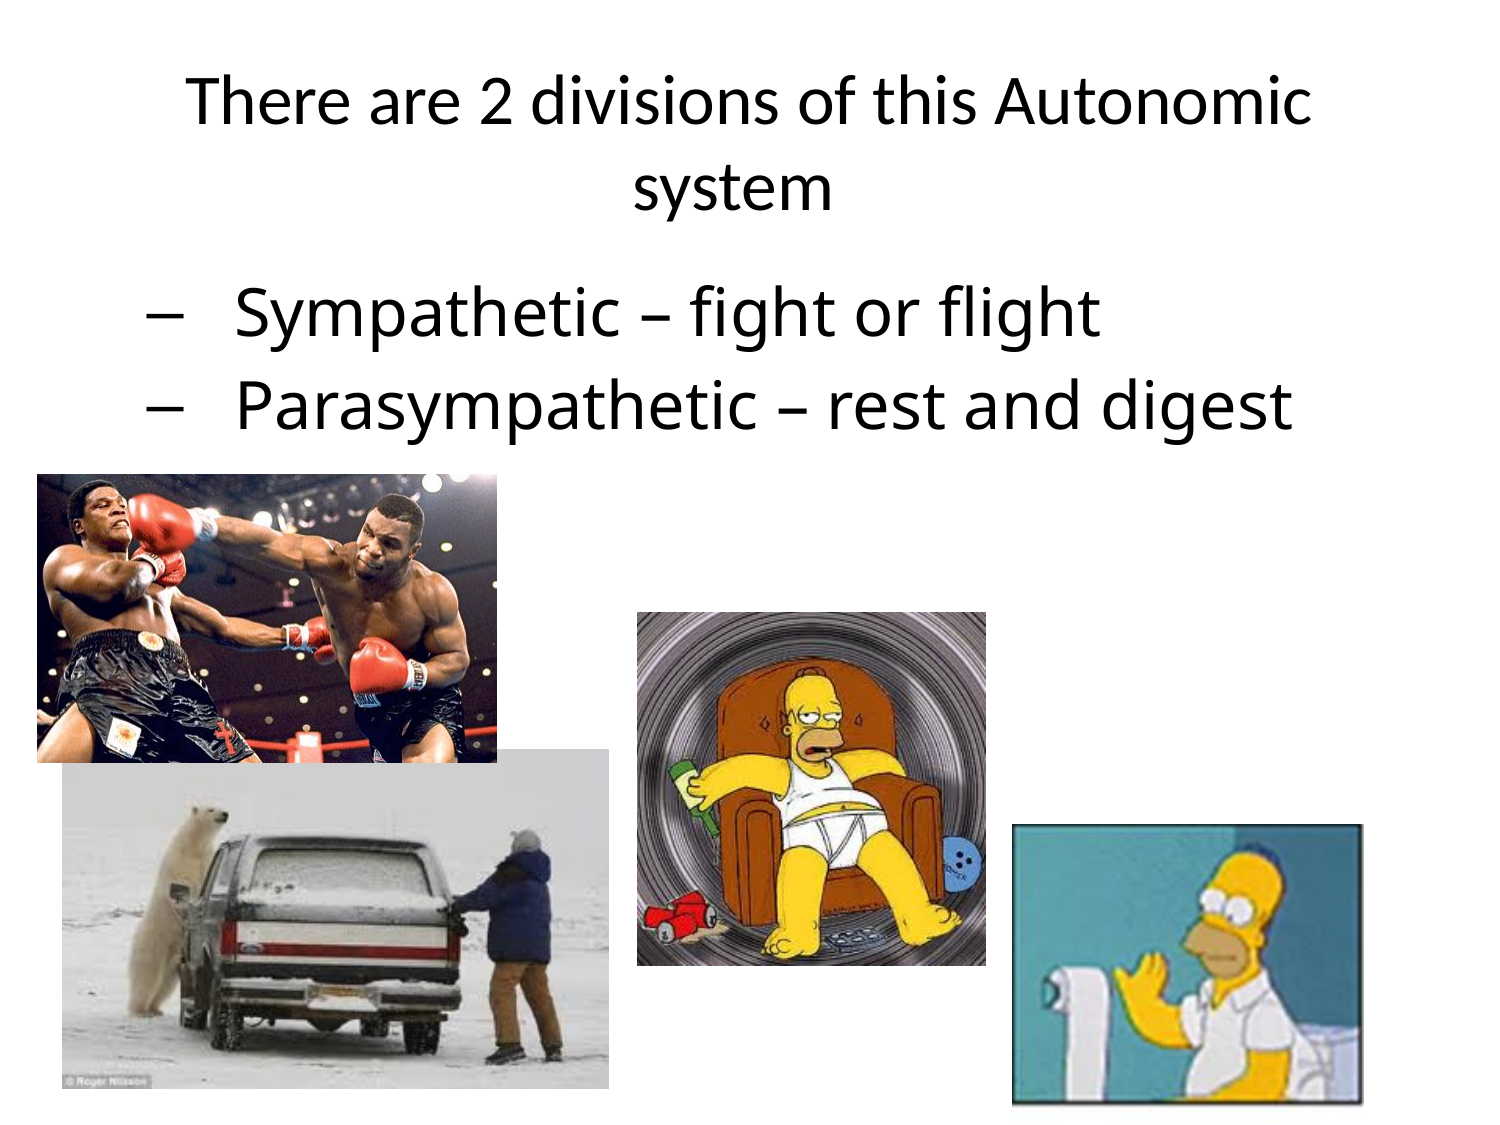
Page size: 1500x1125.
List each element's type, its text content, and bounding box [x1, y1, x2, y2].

picture [37, 474, 609, 1090]
list Sympathetic – fight or flight Parasympathetic – rest and digest [75, 262, 1425, 1005]
picture [637, 612, 987, 966]
picture [1012, 824, 1365, 1125]
title There are 2 divisions of this Autonomic system [75, 45, 1425, 233]
